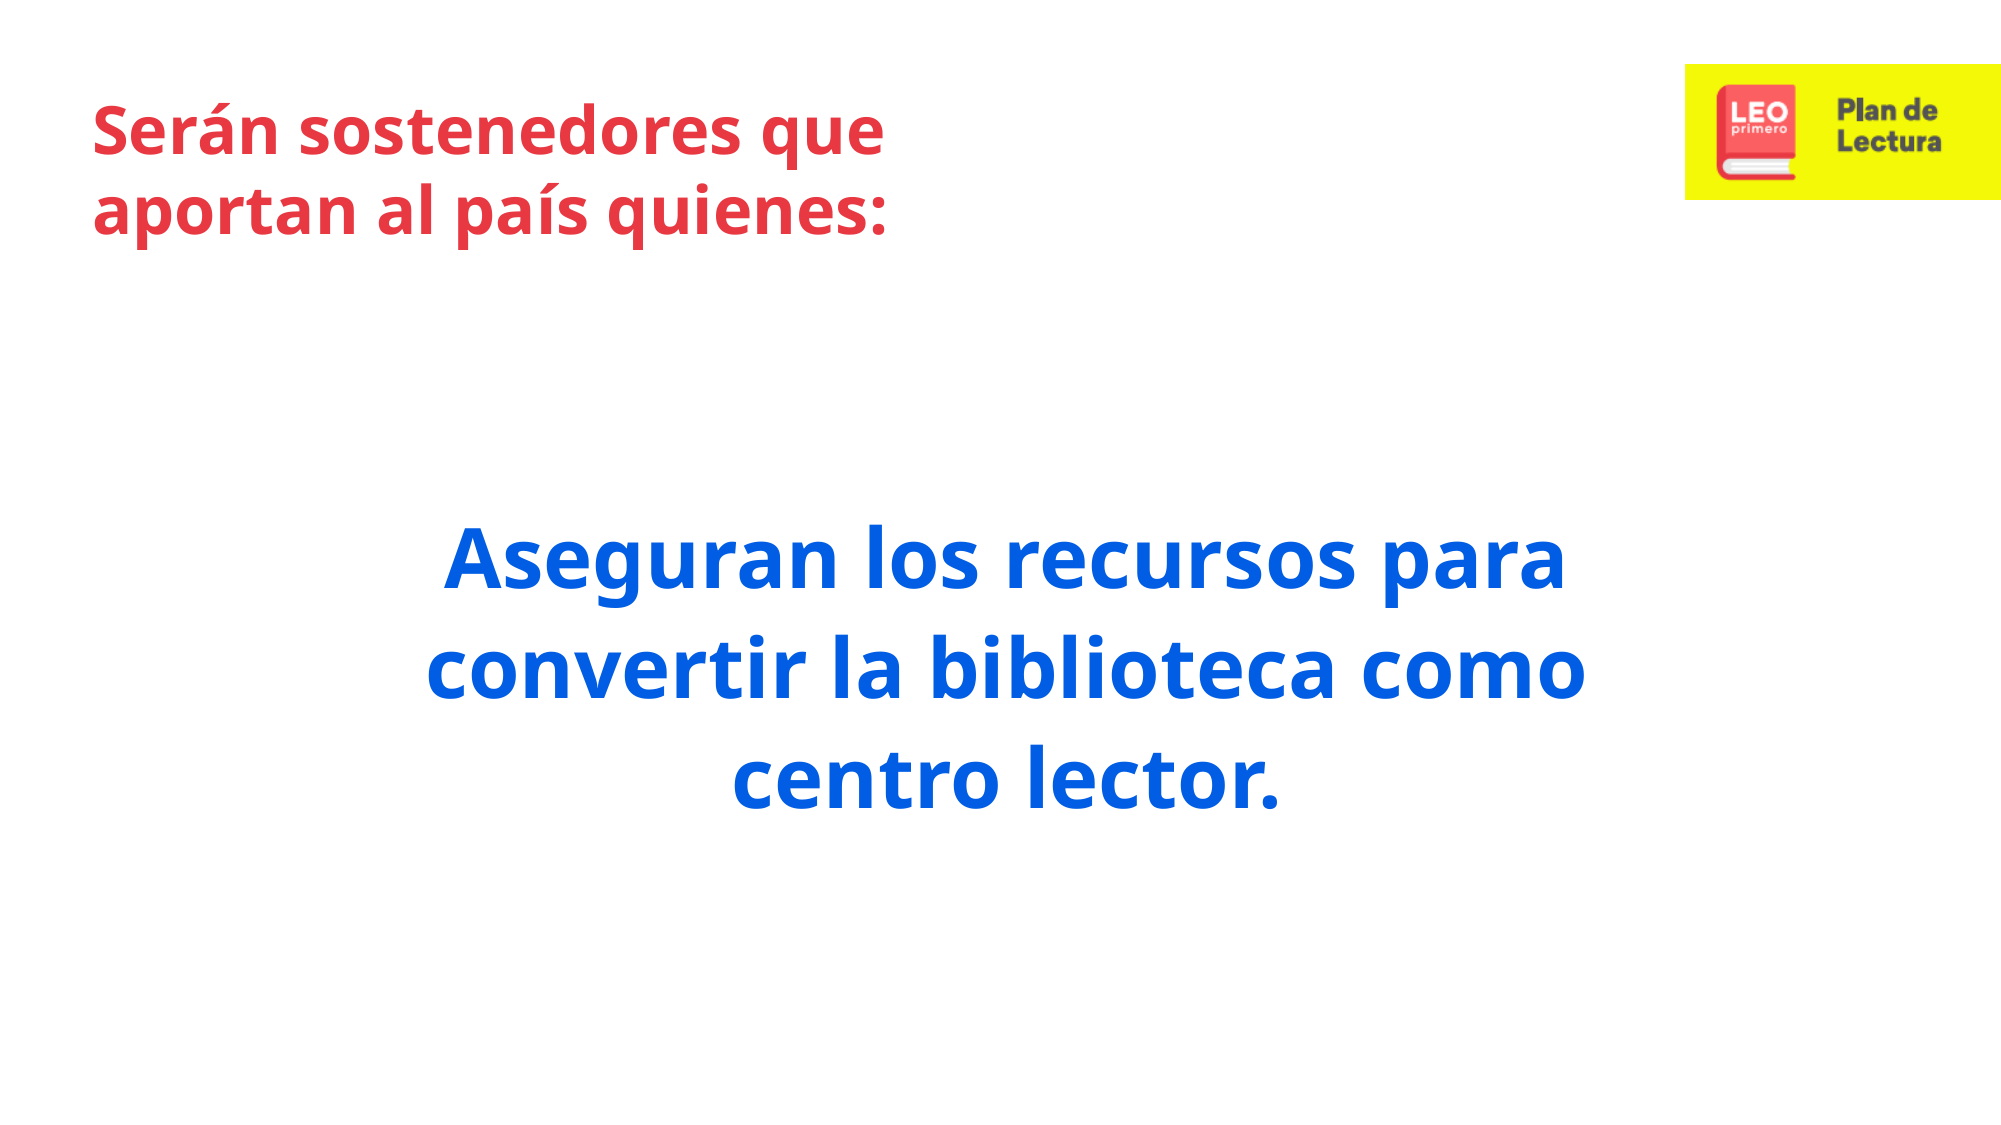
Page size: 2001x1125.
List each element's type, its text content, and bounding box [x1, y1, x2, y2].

text_box Serán sostenedores que aportan al país quienes: [77, 80, 909, 255]
picture [1685, 64, 2000, 200]
subtitle Aseguran los recursos para convertir la biblioteca como centro lector. [285, 265, 1730, 1055]
